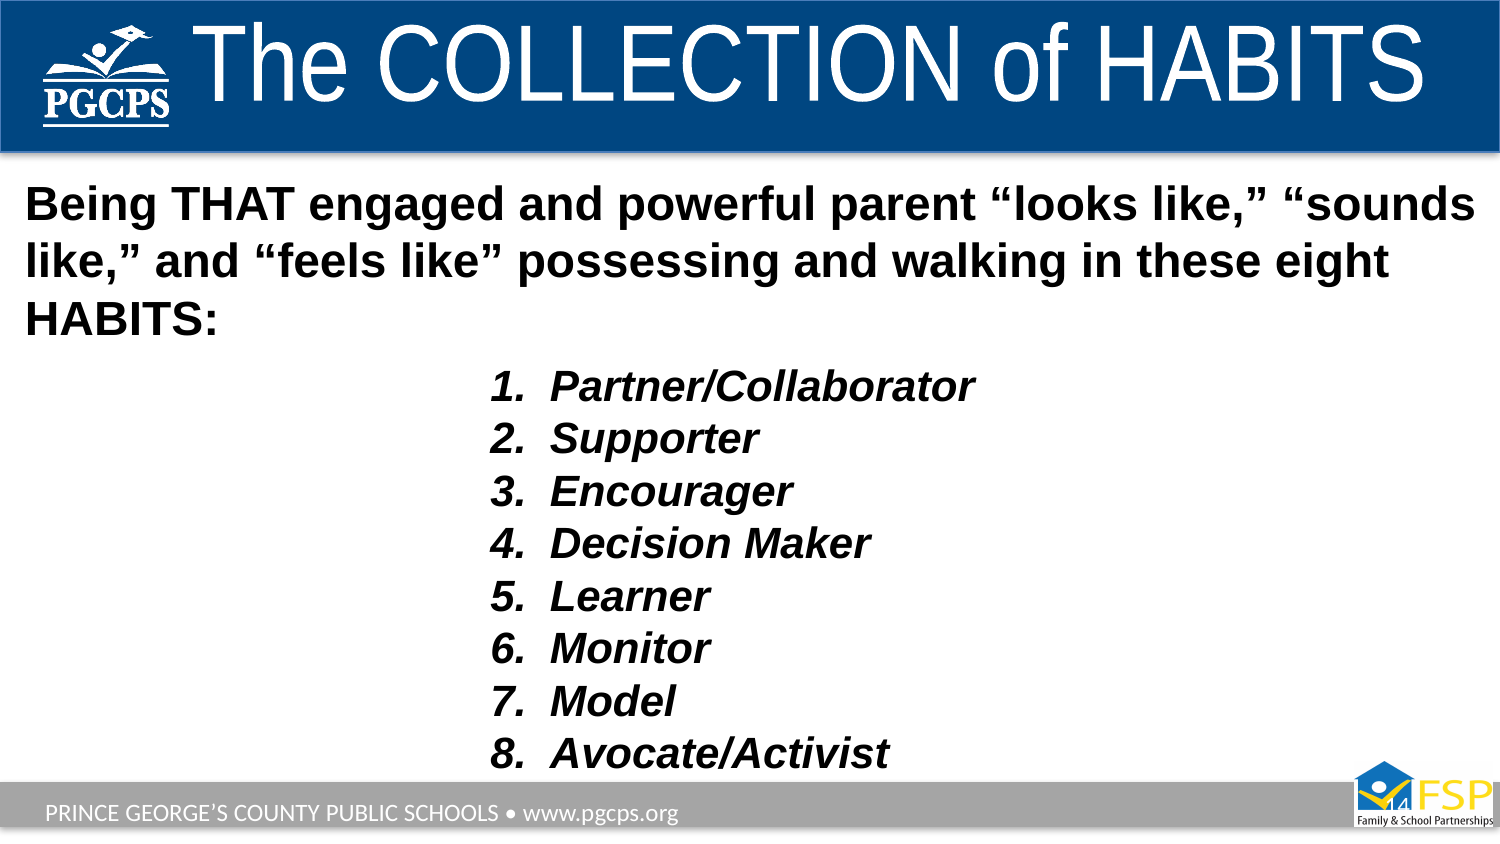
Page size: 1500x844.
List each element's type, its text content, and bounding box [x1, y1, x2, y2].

text_box Being THAT engaged and powerful parent “looks like,” “sounds like,” and “feels like” possessing and walking in these eight HABITS: Partner/Collaborator Supporter Encourager Decision Maker Learner Monitor Model Avocate/Activist [9, 157, 1500, 793]
slide_number 14 [1074, 793, 1425, 827]
picture [43, 25, 169, 127]
picture [1425, 793, 1493, 827]
